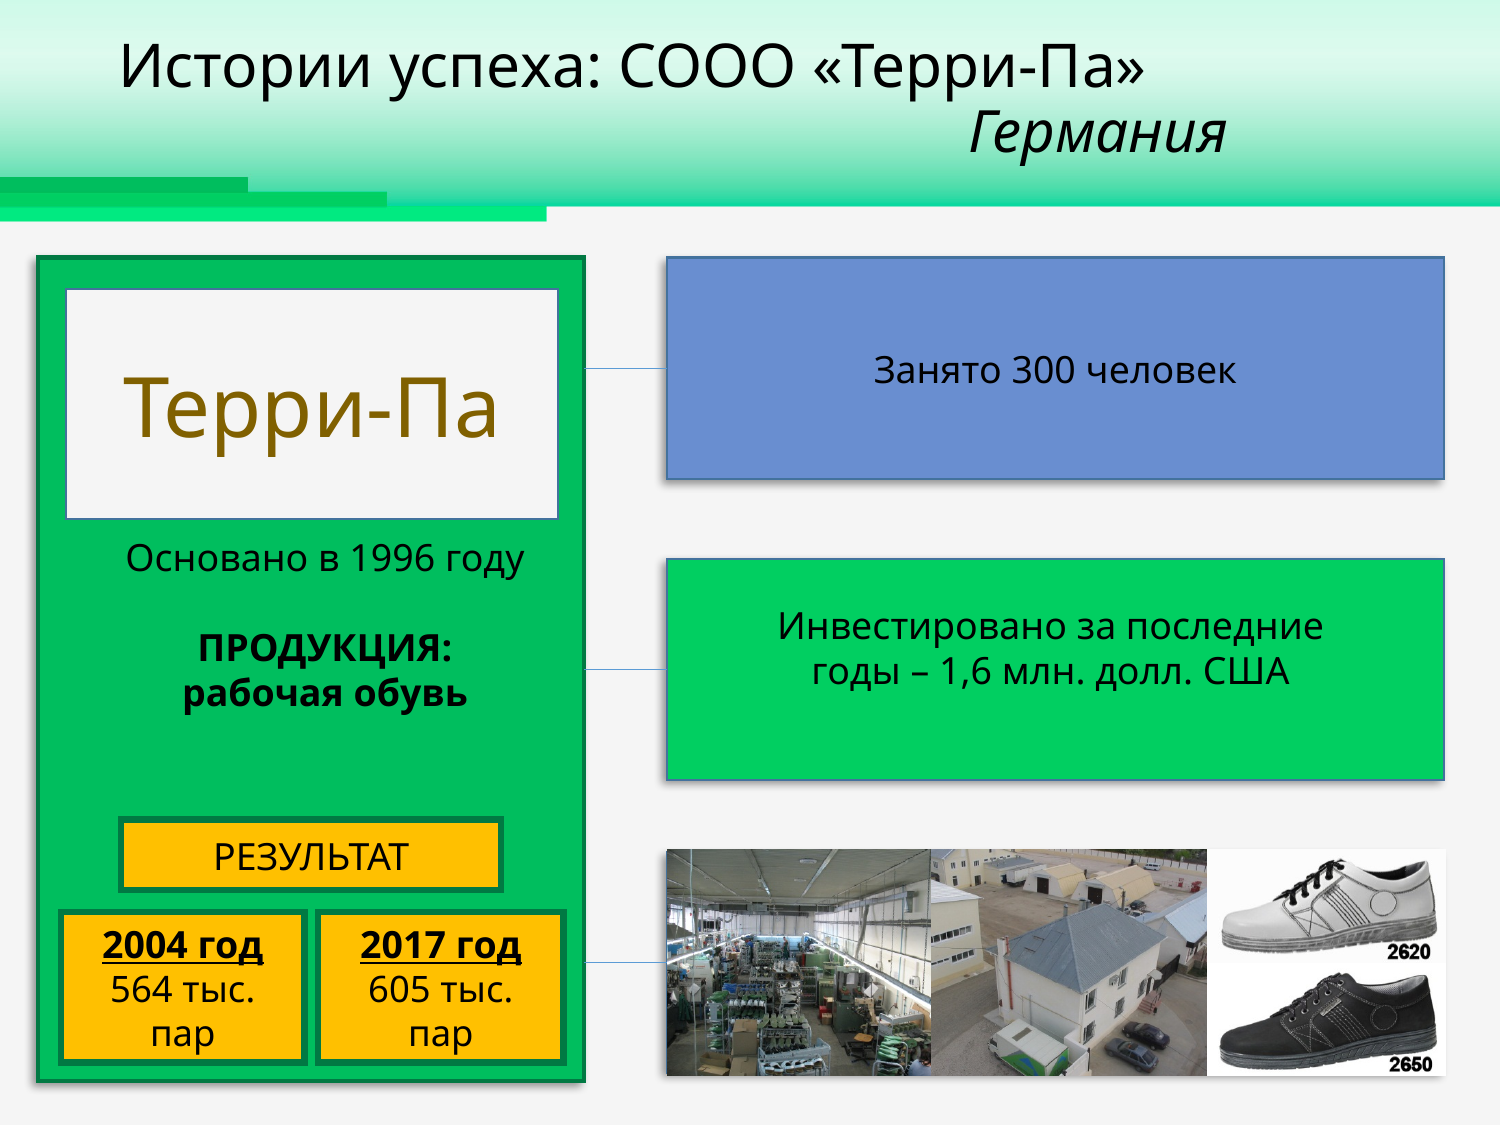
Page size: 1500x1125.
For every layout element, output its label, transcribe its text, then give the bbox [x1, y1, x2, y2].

text_box Основано в 1996 году [110, 526, 540, 586]
text_box 2004 год 564 тыс. пар [60, 911, 305, 1063]
text_box Инвестировано за последние годы – 1,6 млн. долл. США [666, 558, 1445, 781]
text_box 2017 год 605 тыс. пар [317, 911, 565, 1063]
text_box ПРОДУКЦИЯ: рабочая обувь [51, 599, 599, 740]
text_box Терри-Па [65, 288, 559, 520]
text_box [37, 256, 585, 1082]
text_box РЕЗУЛЬТАТ [120, 818, 502, 891]
title Истории успеха: СООО «Терри-Па» Германия [103, 0, 1397, 201]
text_box Занято 300 человек [666, 256, 1445, 480]
picture [0, 0, 1500, 1125]
